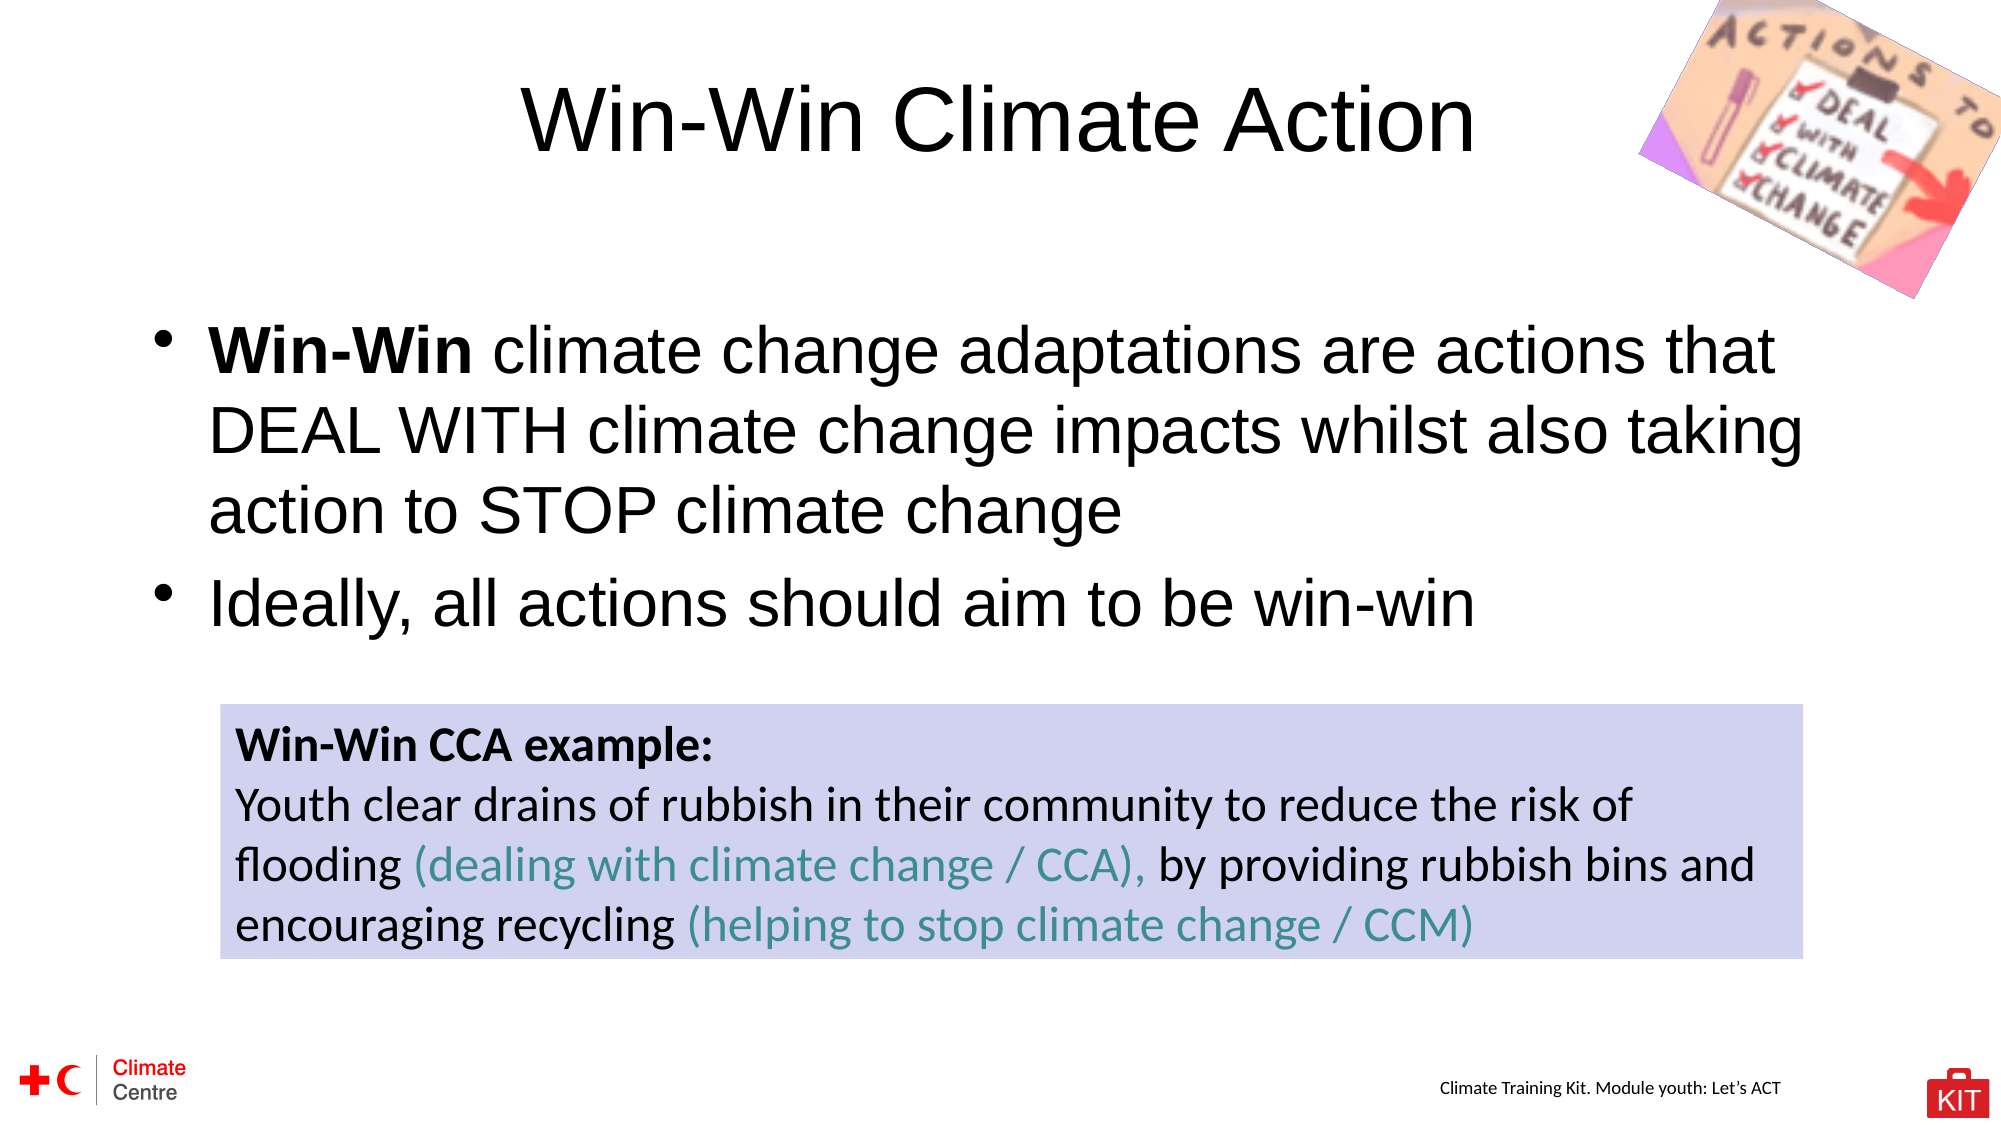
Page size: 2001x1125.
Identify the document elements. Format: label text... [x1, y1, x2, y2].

text_box Win-Win CCA example: Youth clear drains of rubbish in their community to reduce the risk of flooding (dealing with climate change / CCA), by providing rubbish bins and encouraging recycling (helping to stop climate change / CCM) [220, 704, 1804, 959]
list Win-Win climate change adaptations are actions that DEAL WITH climate change impacts whilst also taking action to STOP climate change Ideally, all actions should aim to be win-win [137, 299, 1863, 1014]
picture [0, 1035, 220, 1125]
title Win-Win Climate Action [353, 52, 1647, 270]
picture [1639, 0, 2001, 298]
